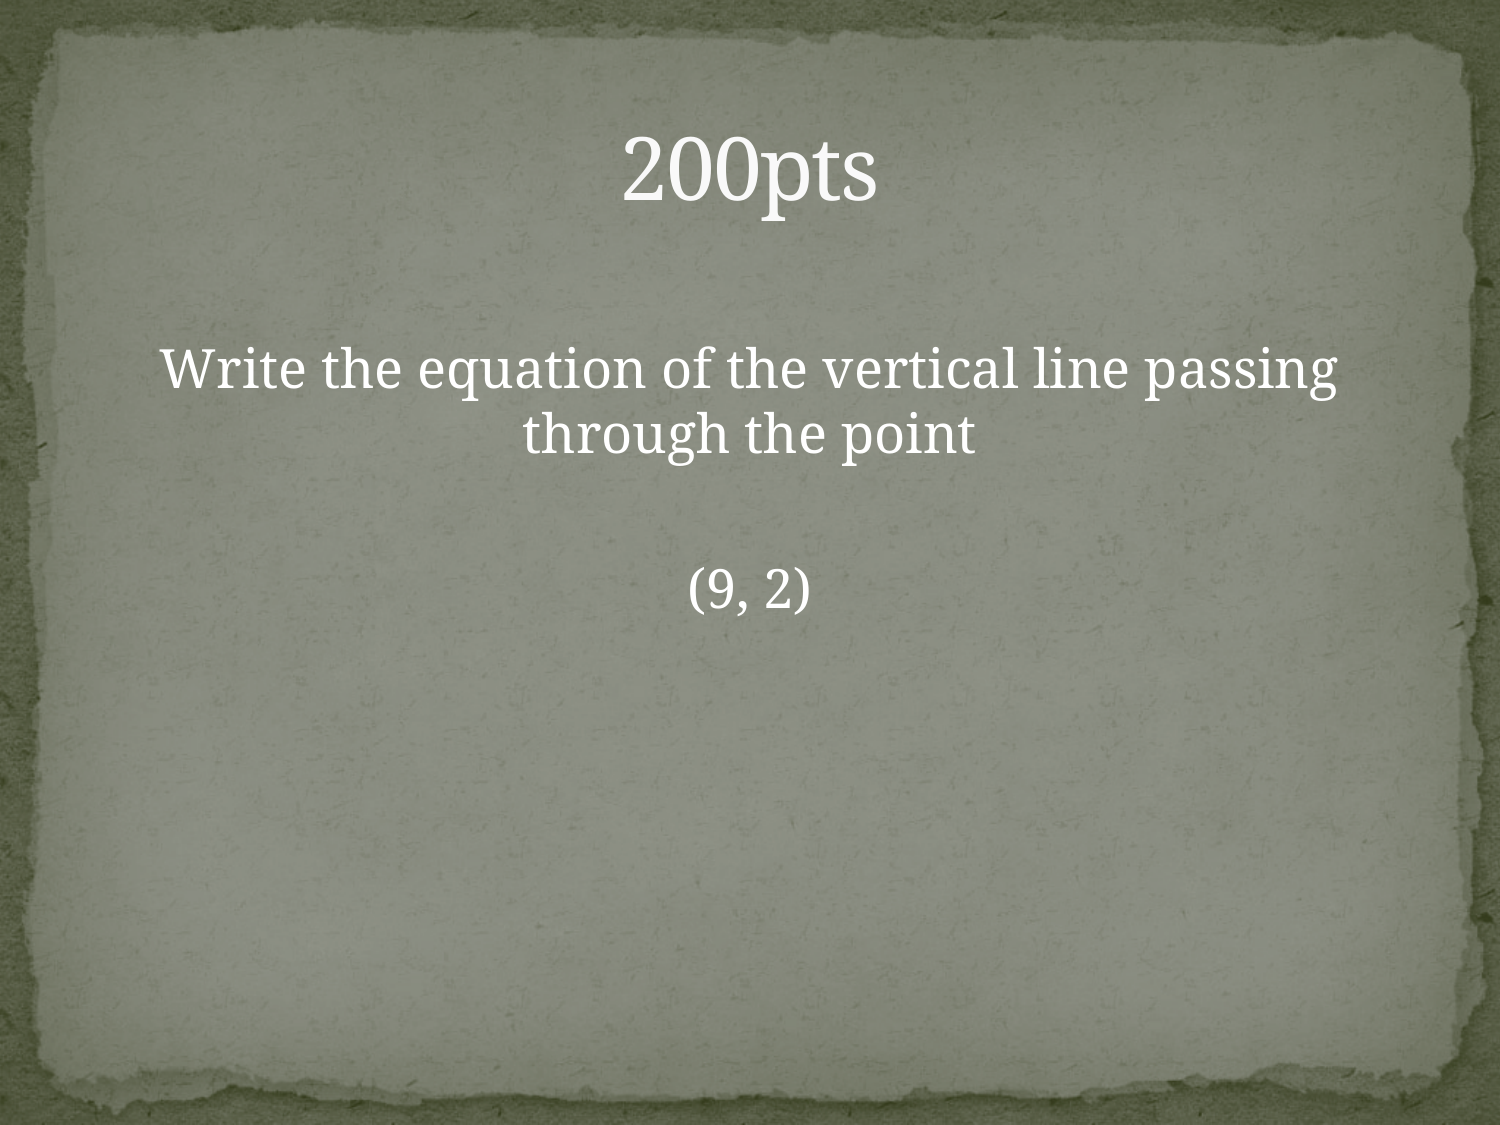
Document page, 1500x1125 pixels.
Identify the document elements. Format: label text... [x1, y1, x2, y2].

list Write the equation of the vertical line passing through the point (9, 2) [75, 249, 1425, 1000]
title 200pts [74, 24, 1425, 225]
